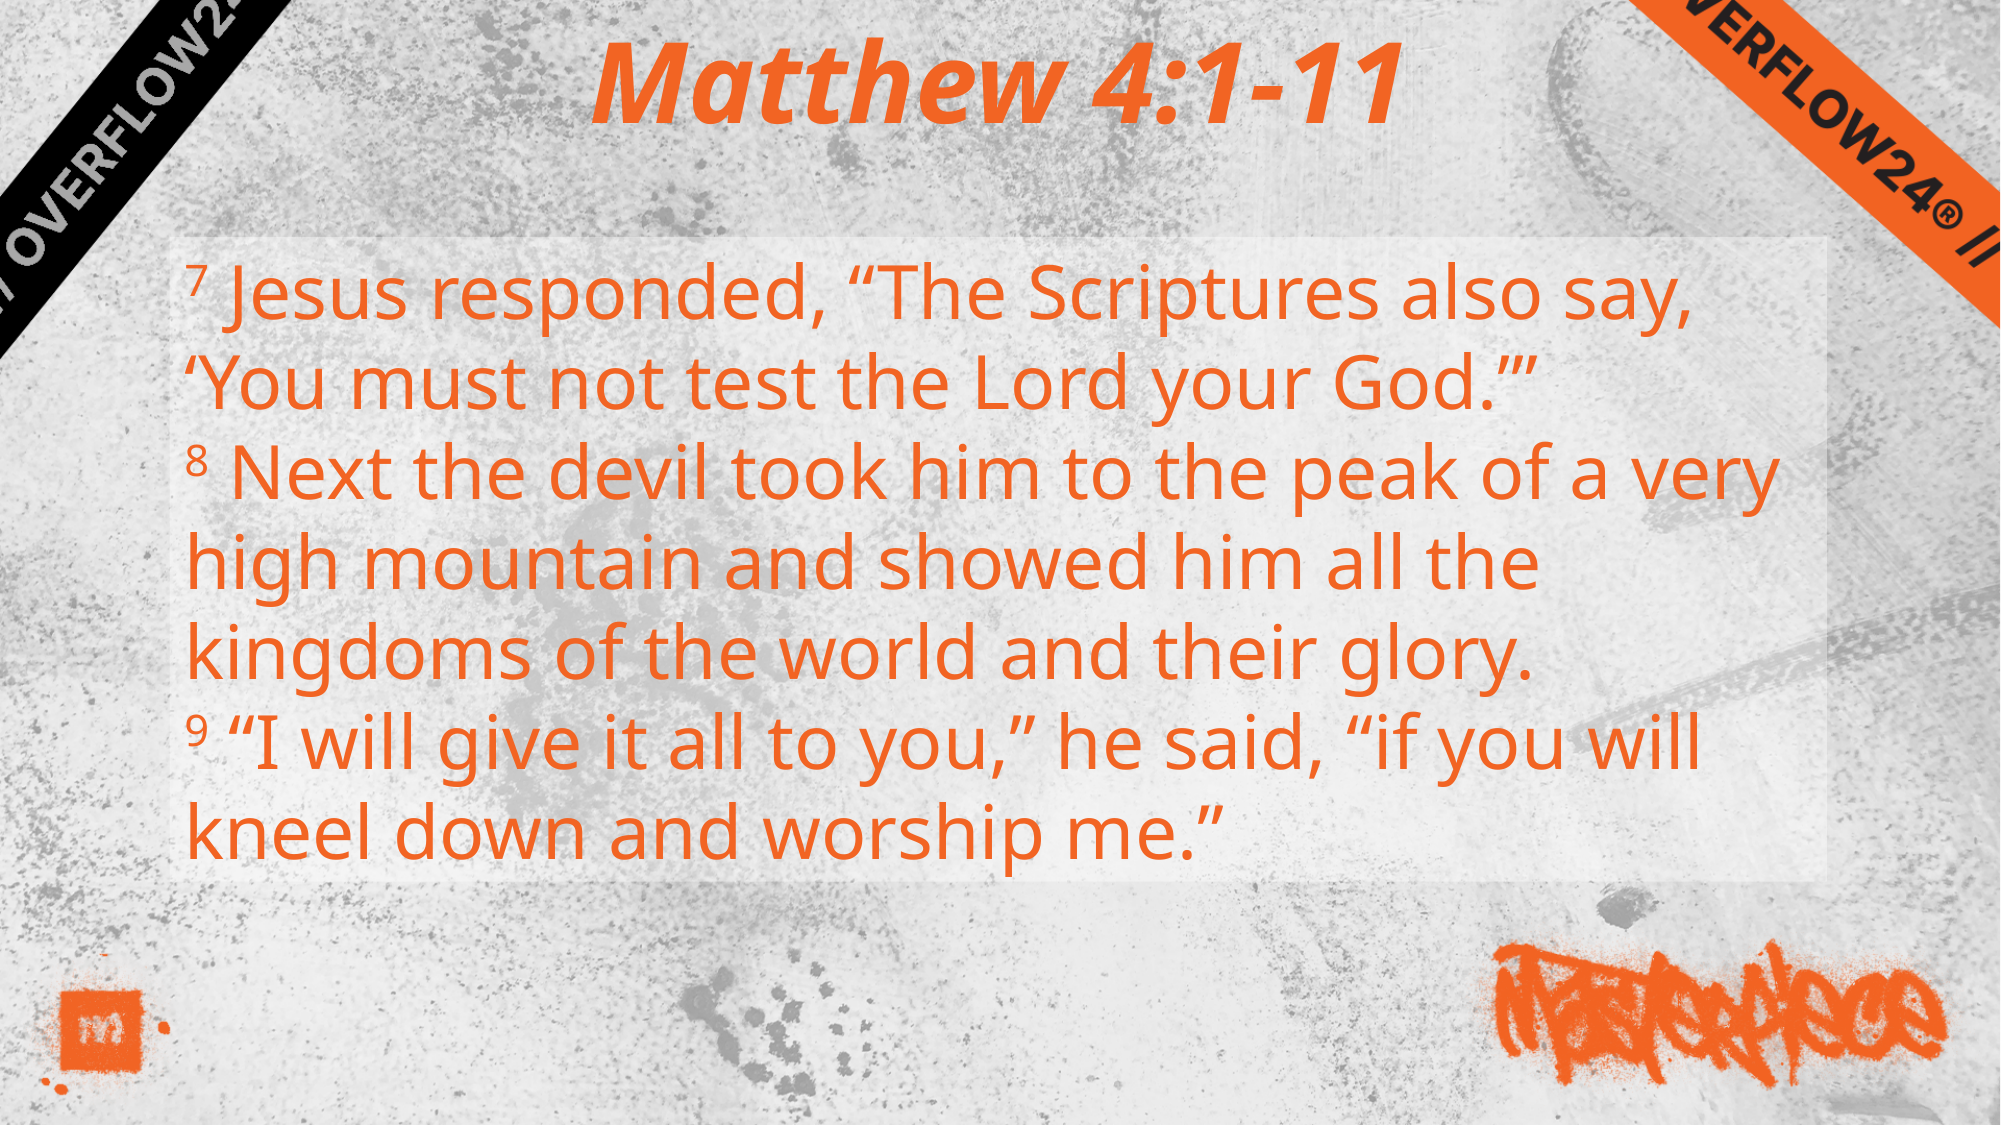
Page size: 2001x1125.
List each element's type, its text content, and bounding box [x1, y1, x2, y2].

text_box Matthew 4:1-11 [466, 19, 1534, 237]
text_box 7 Jesus responded, “The Scriptures also say, ‘You must not test the Lord your God.’” 8 Next the devil took him to the peak of a very high mountain and showed him all the kingdoms of the world and their glory. 9 “I will give it all to you,” he said, “if you will kneel down and worship me.” [169, 236, 1827, 882]
picture [0, 0, 2001, 1125]
